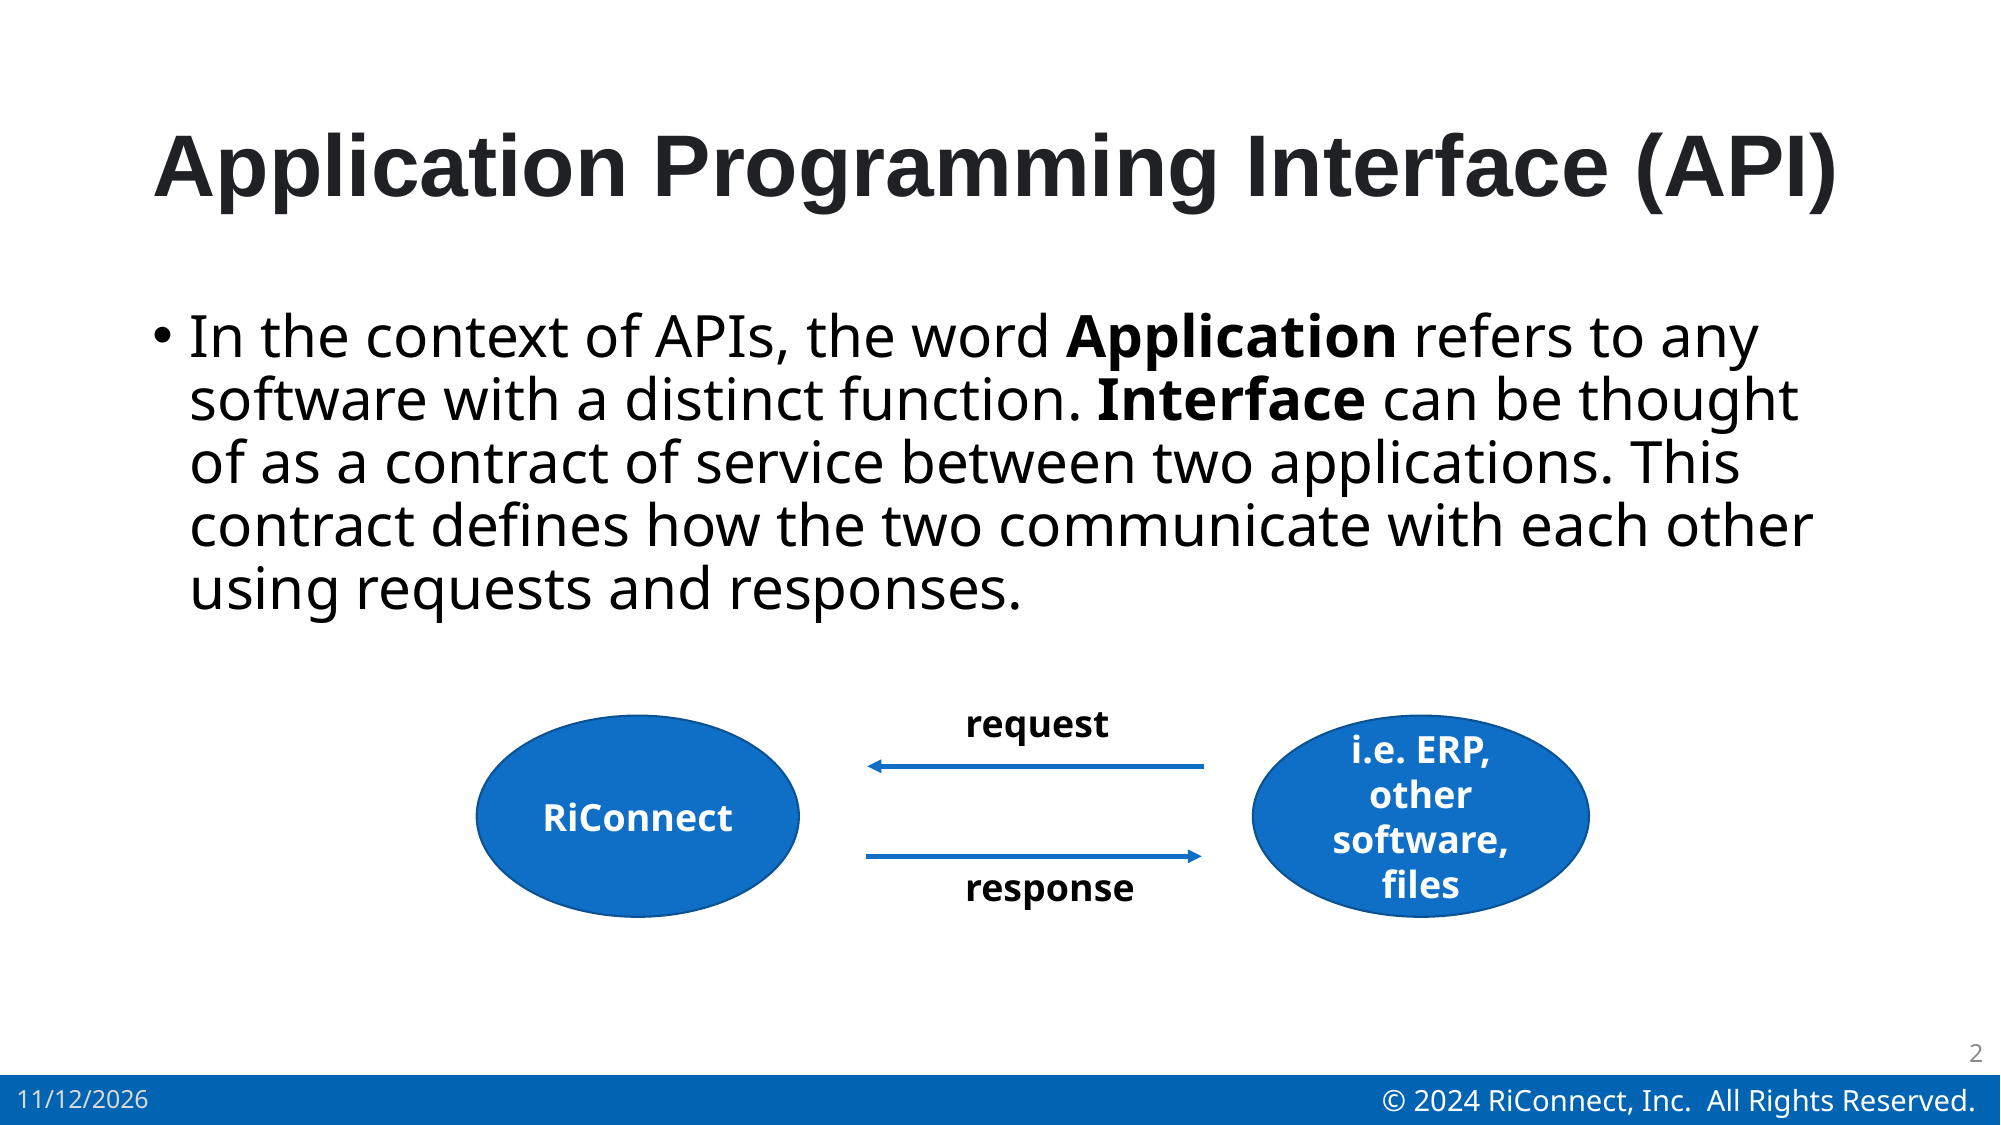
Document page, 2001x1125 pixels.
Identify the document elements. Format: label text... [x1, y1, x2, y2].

slide_number 2 [1548, 1025, 1999, 1085]
text_box i.e. ERP, other software, files [1251, 714, 1591, 918]
list In the context of APIs, the word Application refers to any software with a distinct function. Interface can be thought of as a contract of service between two applications. This contract defines how the two communicate with each other using requests and responses. [137, 299, 1863, 1014]
text_box RiConnect [475, 714, 800, 918]
title Application Programming Interface (API) [137, 59, 1863, 278]
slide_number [1, 1074, 452, 1125]
text_box request [950, 692, 1125, 753]
text_box response [950, 857, 1150, 916]
